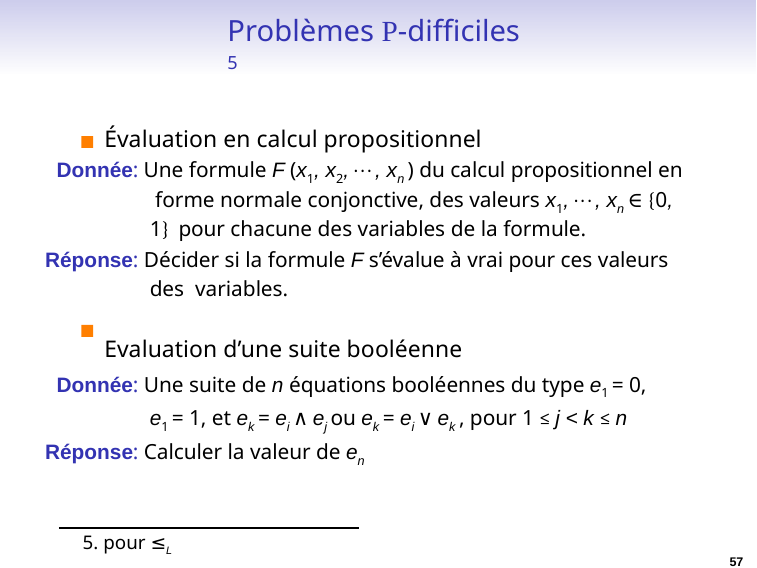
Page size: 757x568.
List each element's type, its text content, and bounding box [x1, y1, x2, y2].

title Problèmes P-difficiles 5 [221, 9, 534, 108]
text_box 57 [727, 552, 746, 568]
picture [0, 0, 756, 74]
text_box Évaluation en calcul propositionnel Donnée: Une formule F (x1, x2, · · · , xn ) du calcul propositionnel en forme normale conjonctive, des valeurs x1, · · · , xn ∈ {0, 1} pour chacune des variables de la formule. Réponse: Décider si la formule F s’évalue à vrai pour ces valeurs des variables. Evaluation d’une suite booléenne Donnée: Une suite de n équations booléennes du type e1 = 0, e1 = 1, et ek = ei ∧ ej ou ek = ei ∨ ek , pour 1 ≤ j < k ≤ n Réponse: Calculer la valeur de en [34, 118, 705, 468]
text_box 5. pour ≤L [76, 528, 179, 557]
